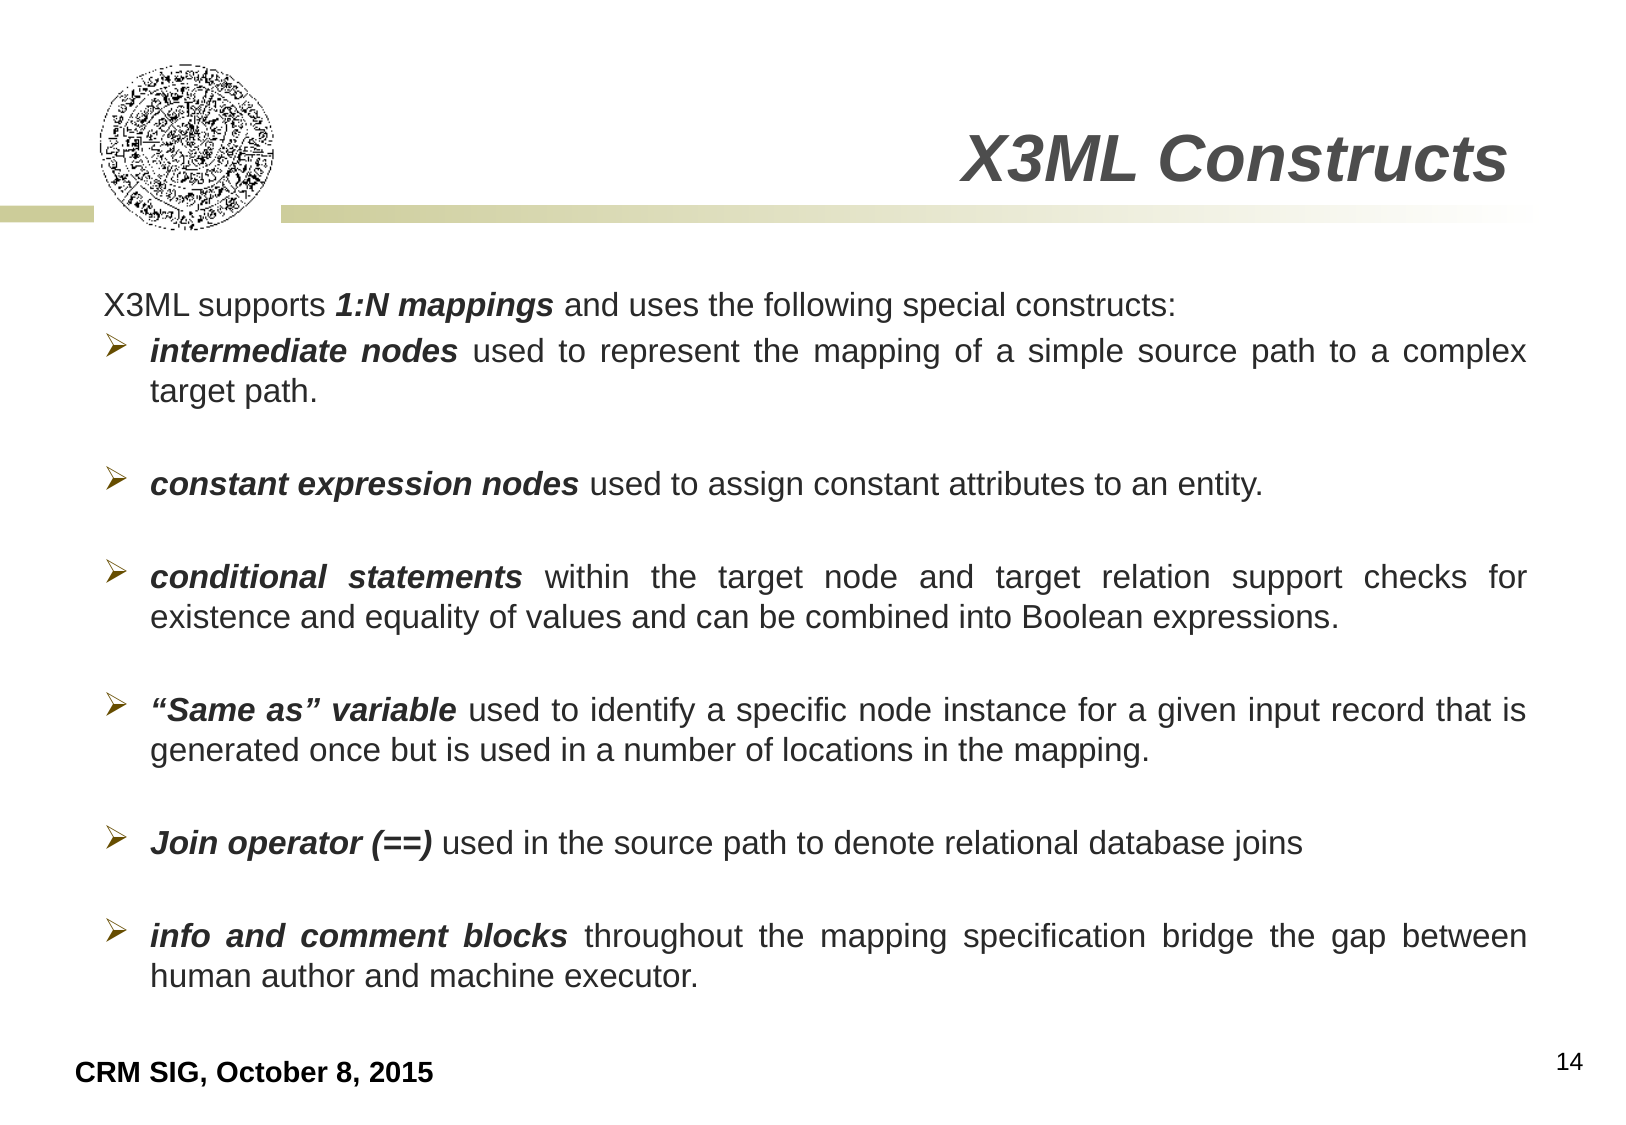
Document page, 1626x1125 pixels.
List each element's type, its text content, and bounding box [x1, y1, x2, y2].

title X3ML Constructs [155, 51, 1526, 203]
slide_number 14 [1524, 1037, 1599, 1100]
list X3ML supports 1:N mappings and uses the following special constructs: intermediate nodes used to represent the mapping of a simple source path to a complex target path. constant expression nodes used to assign constant attributes to an entity. conditional statements within the target node and target relation support checks for existence and equality of values and can be combined into Boolean expressions. “Same as” variable used to identify a specific node instance for a given input record that is generated once but is used in a number of locations in the mapping. Join operator (==) used in the source path to denote relational database joins info and comment blocks throughout the mapping specification bridge the gap between human author and machine executor. [88, 275, 1544, 1049]
